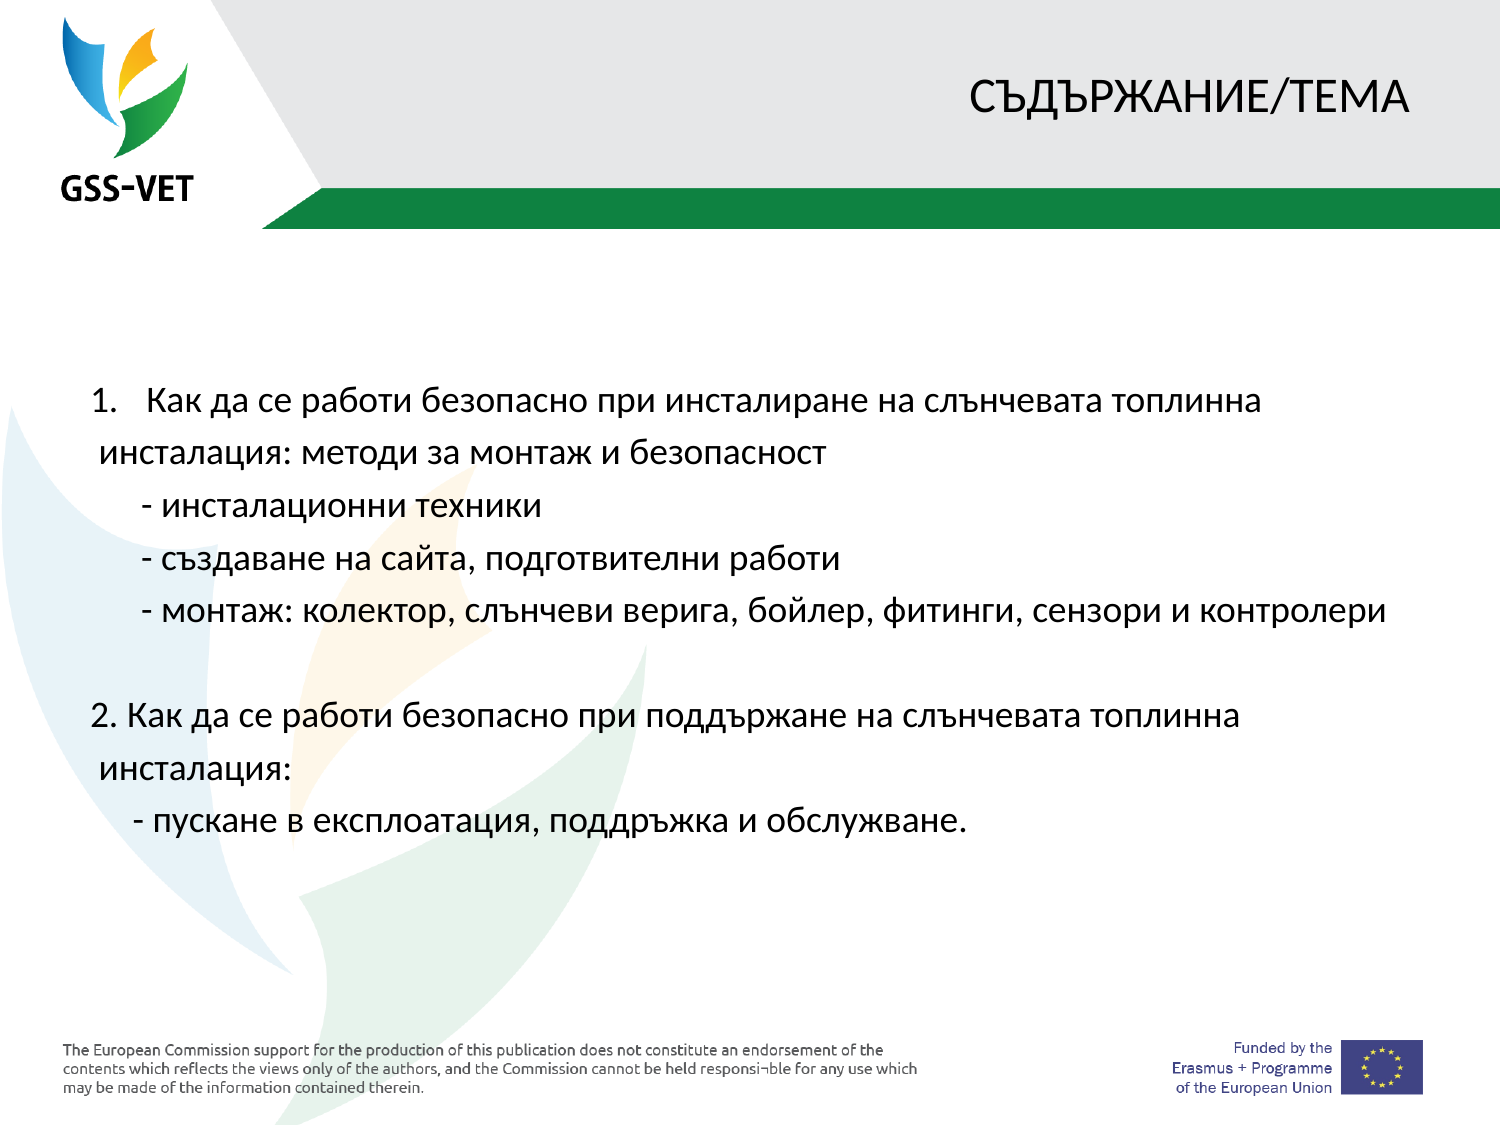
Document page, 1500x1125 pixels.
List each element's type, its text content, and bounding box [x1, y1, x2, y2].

title СЪДЪРЖАНИЕ/ТЕМА [324, 0, 1425, 185]
list Как да се работи безопасно при инсталиране на слънчевата топлинна инсталация: методи за монтаж и безопасност - инсталационни техники - създаване на сайта, подготвителни работи - монтаж: колектор, слънчеви верига, бойлер, фитинги, сензори и контролери 2. Как да се работи безопасно при поддържане на слънчевата топлинна инсталация: - пускане в експлоатация, поддръжка и обслужване. [75, 262, 1425, 1005]
picture [0, 0, 1500, 1125]
